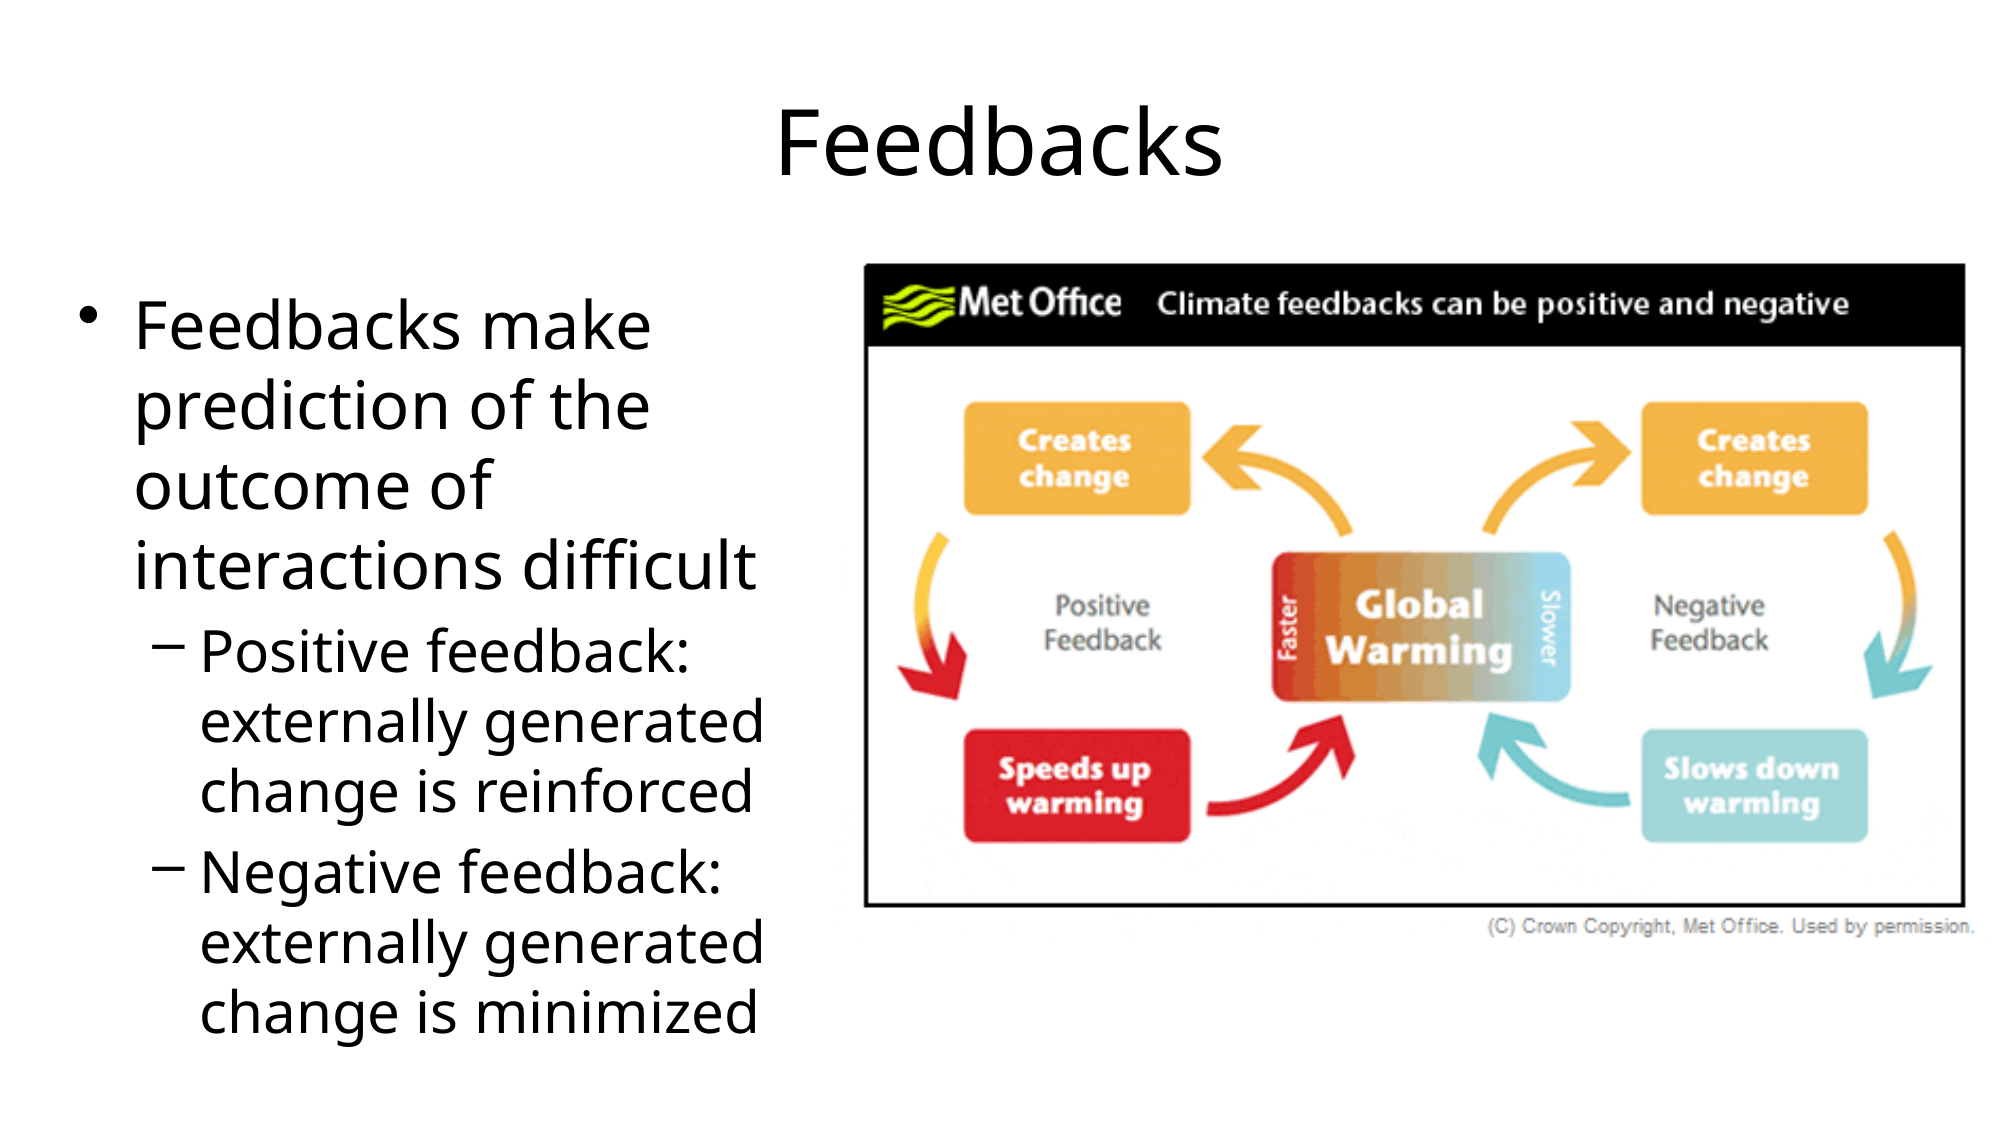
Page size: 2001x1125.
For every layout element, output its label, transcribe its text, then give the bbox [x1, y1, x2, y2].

title Feedbacks [99, 45, 1900, 233]
picture [820, 228, 2000, 942]
list Feedbacks make prediction of the outcome of interactions difficult Positive feedback: externally generated change is reinforced Negative feedback: externally generated change is minimized [62, 275, 800, 1018]
